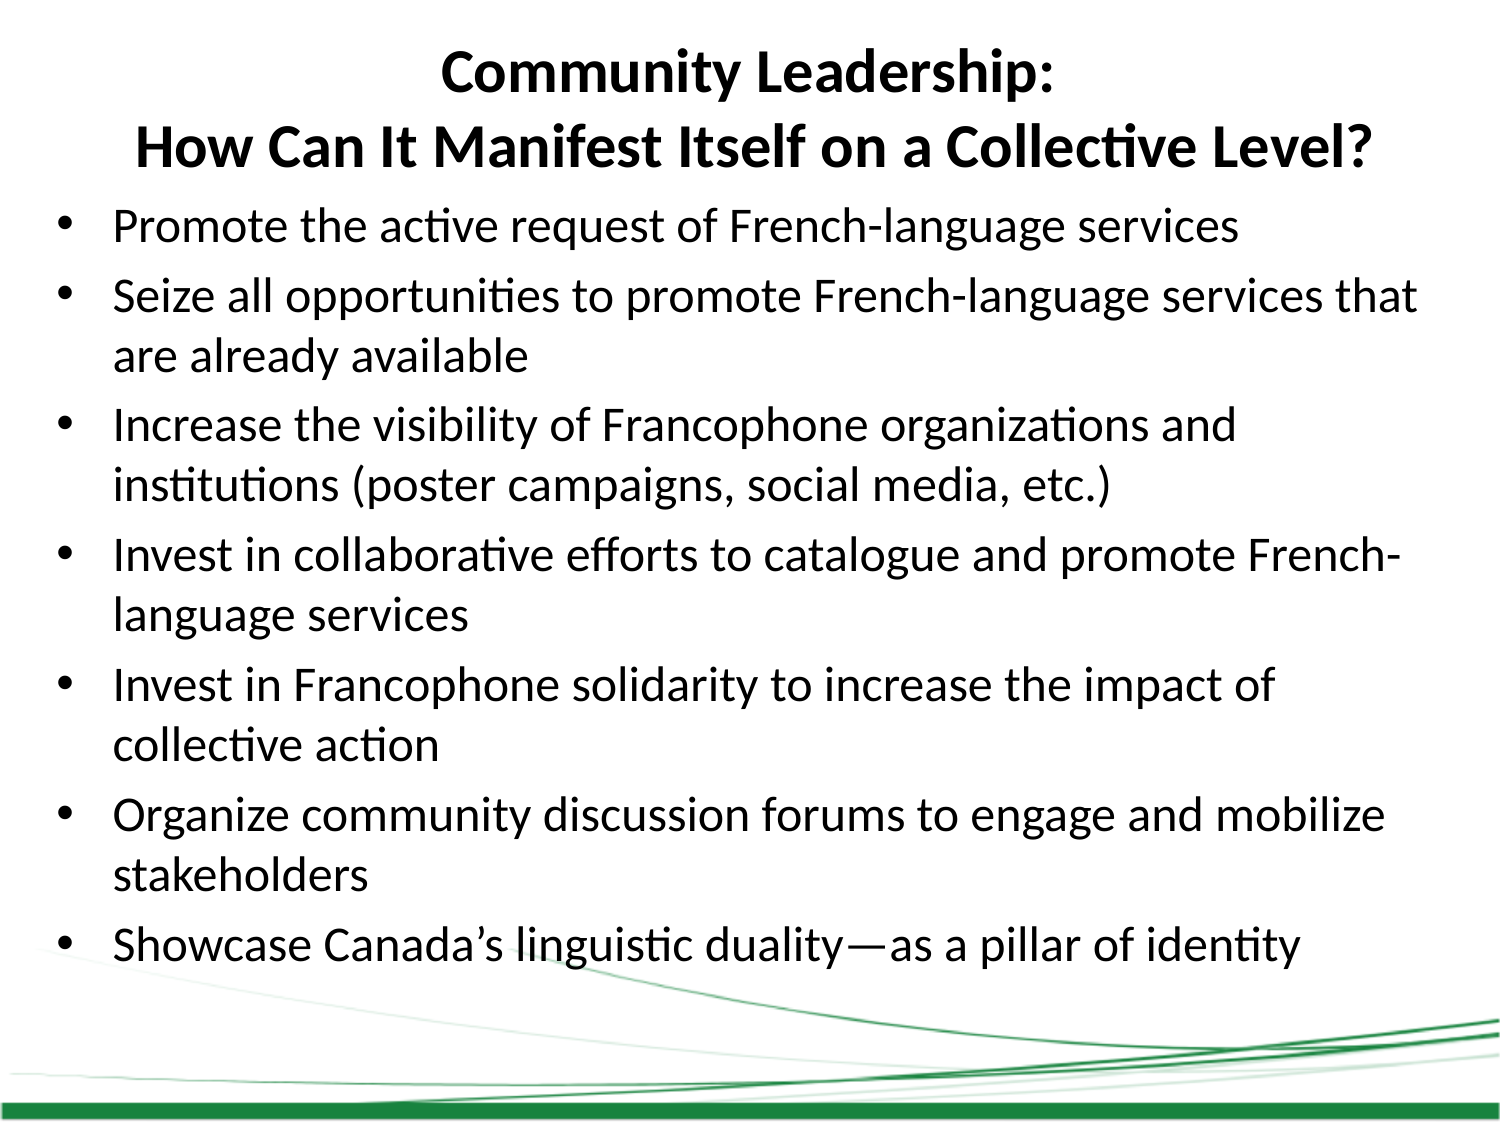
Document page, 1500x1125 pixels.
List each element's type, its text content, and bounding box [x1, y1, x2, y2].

slide_number 18 [1074, 1042, 1425, 1103]
list Promote the active request of French-language services Seize all opportunities to promote French-language services that are already available Increase the visibility of Francophone organizations and institutions (poster campaigns, social media, etc.) Invest in collaborative efforts to catalogue and promote French-language services Invest in Francophone solidarity to increase the impact of collective action Organize community discussion forums to engage and mobilize stakeholders Showcase Canada’s linguistic duality—as a pillar of identity [41, 184, 1483, 1058]
picture [3, 280, 1498, 1125]
title Community Leadership: How Can It Manifest Itself on a Collective Level? [88, 0, 1424, 184]
